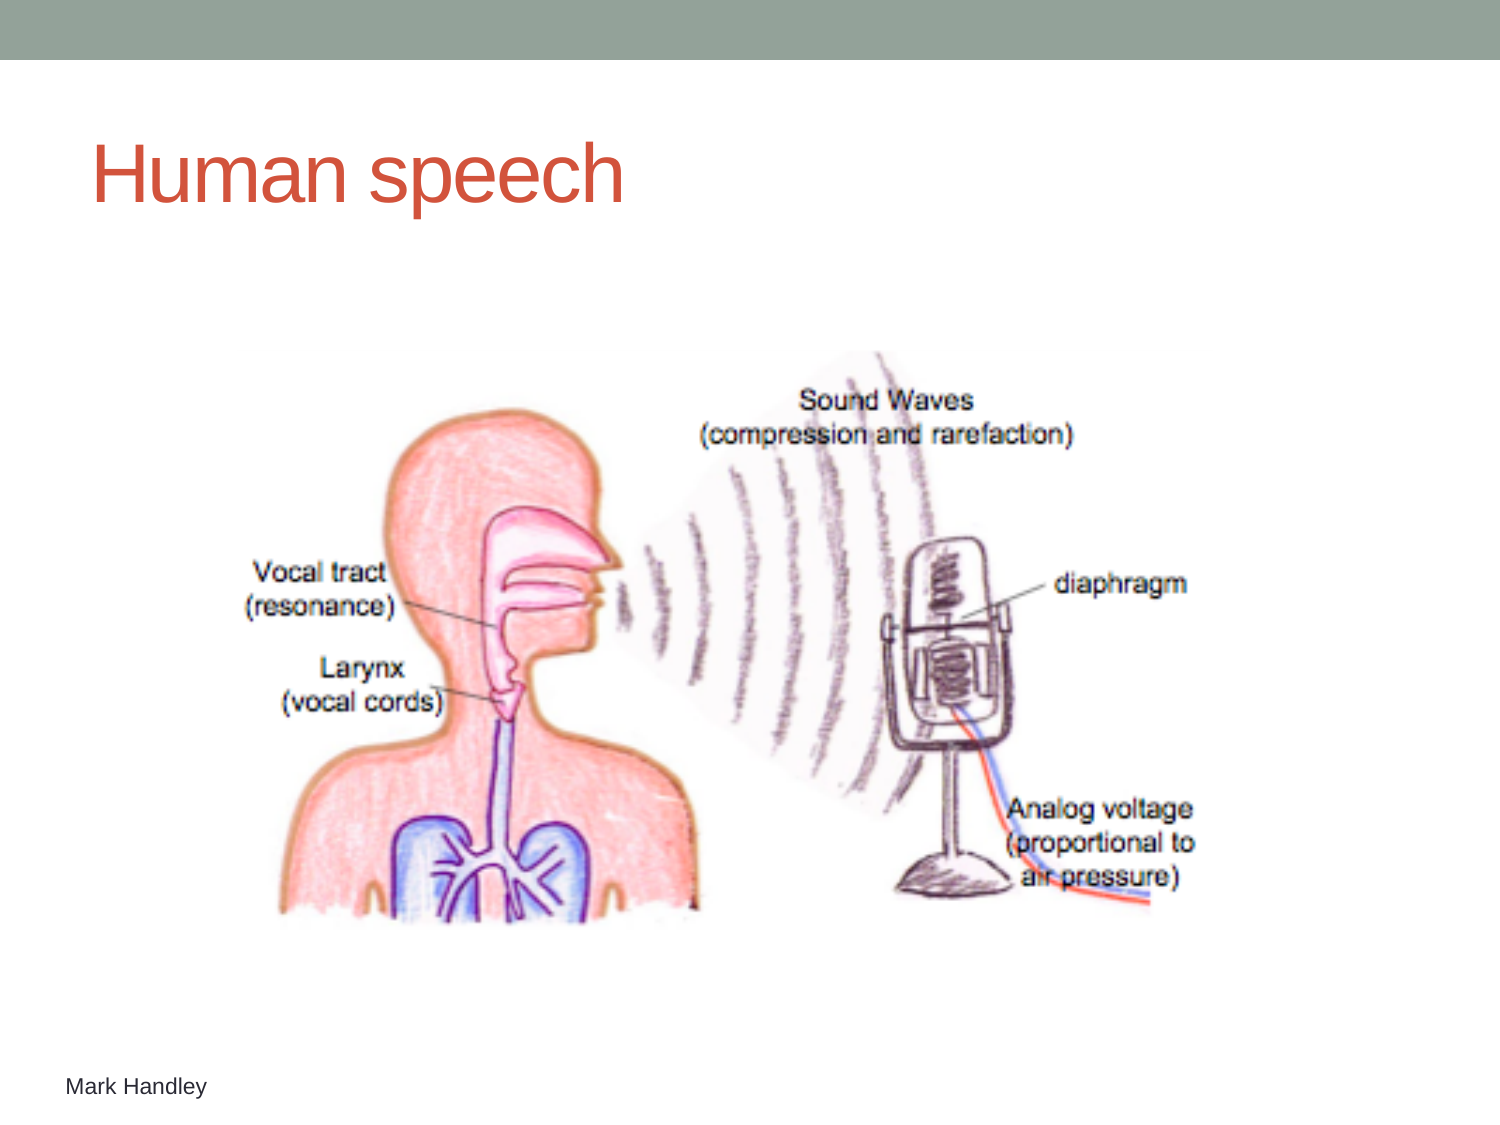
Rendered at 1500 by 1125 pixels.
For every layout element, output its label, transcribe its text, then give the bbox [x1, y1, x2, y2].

picture [237, 349, 1213, 946]
text_box Mark Handley [50, 1064, 223, 1107]
title Human speech [75, 87, 1425, 250]
